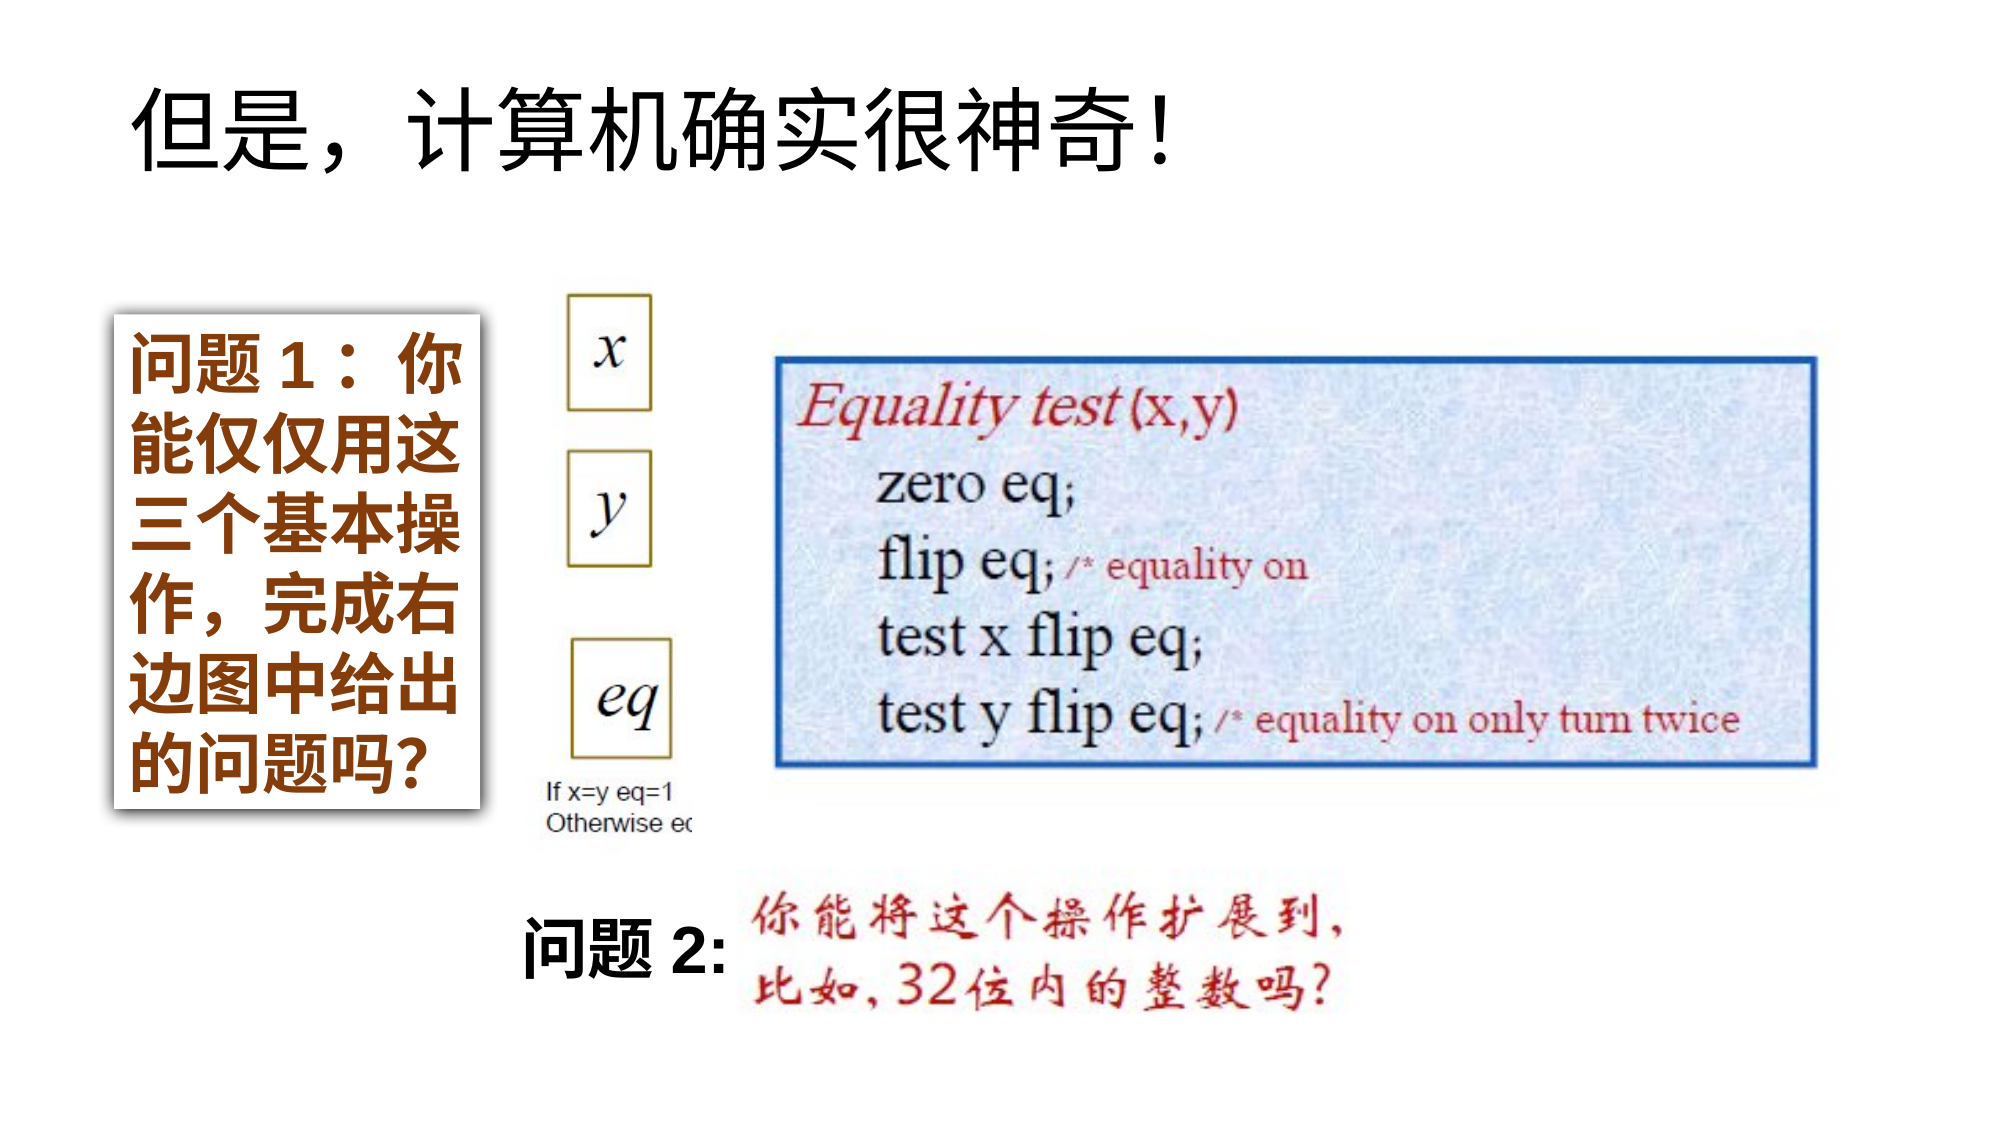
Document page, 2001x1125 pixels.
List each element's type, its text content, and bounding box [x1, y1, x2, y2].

text_box 问题2: [506, 899, 631, 994]
text_box 问题1：你能仅仅用这三个基本操作，完成右边图中给出的问题吗？ [114, 314, 481, 809]
title 但是，计算机确实很神奇！ [114, 26, 1840, 244]
picture [502, 252, 1925, 1108]
